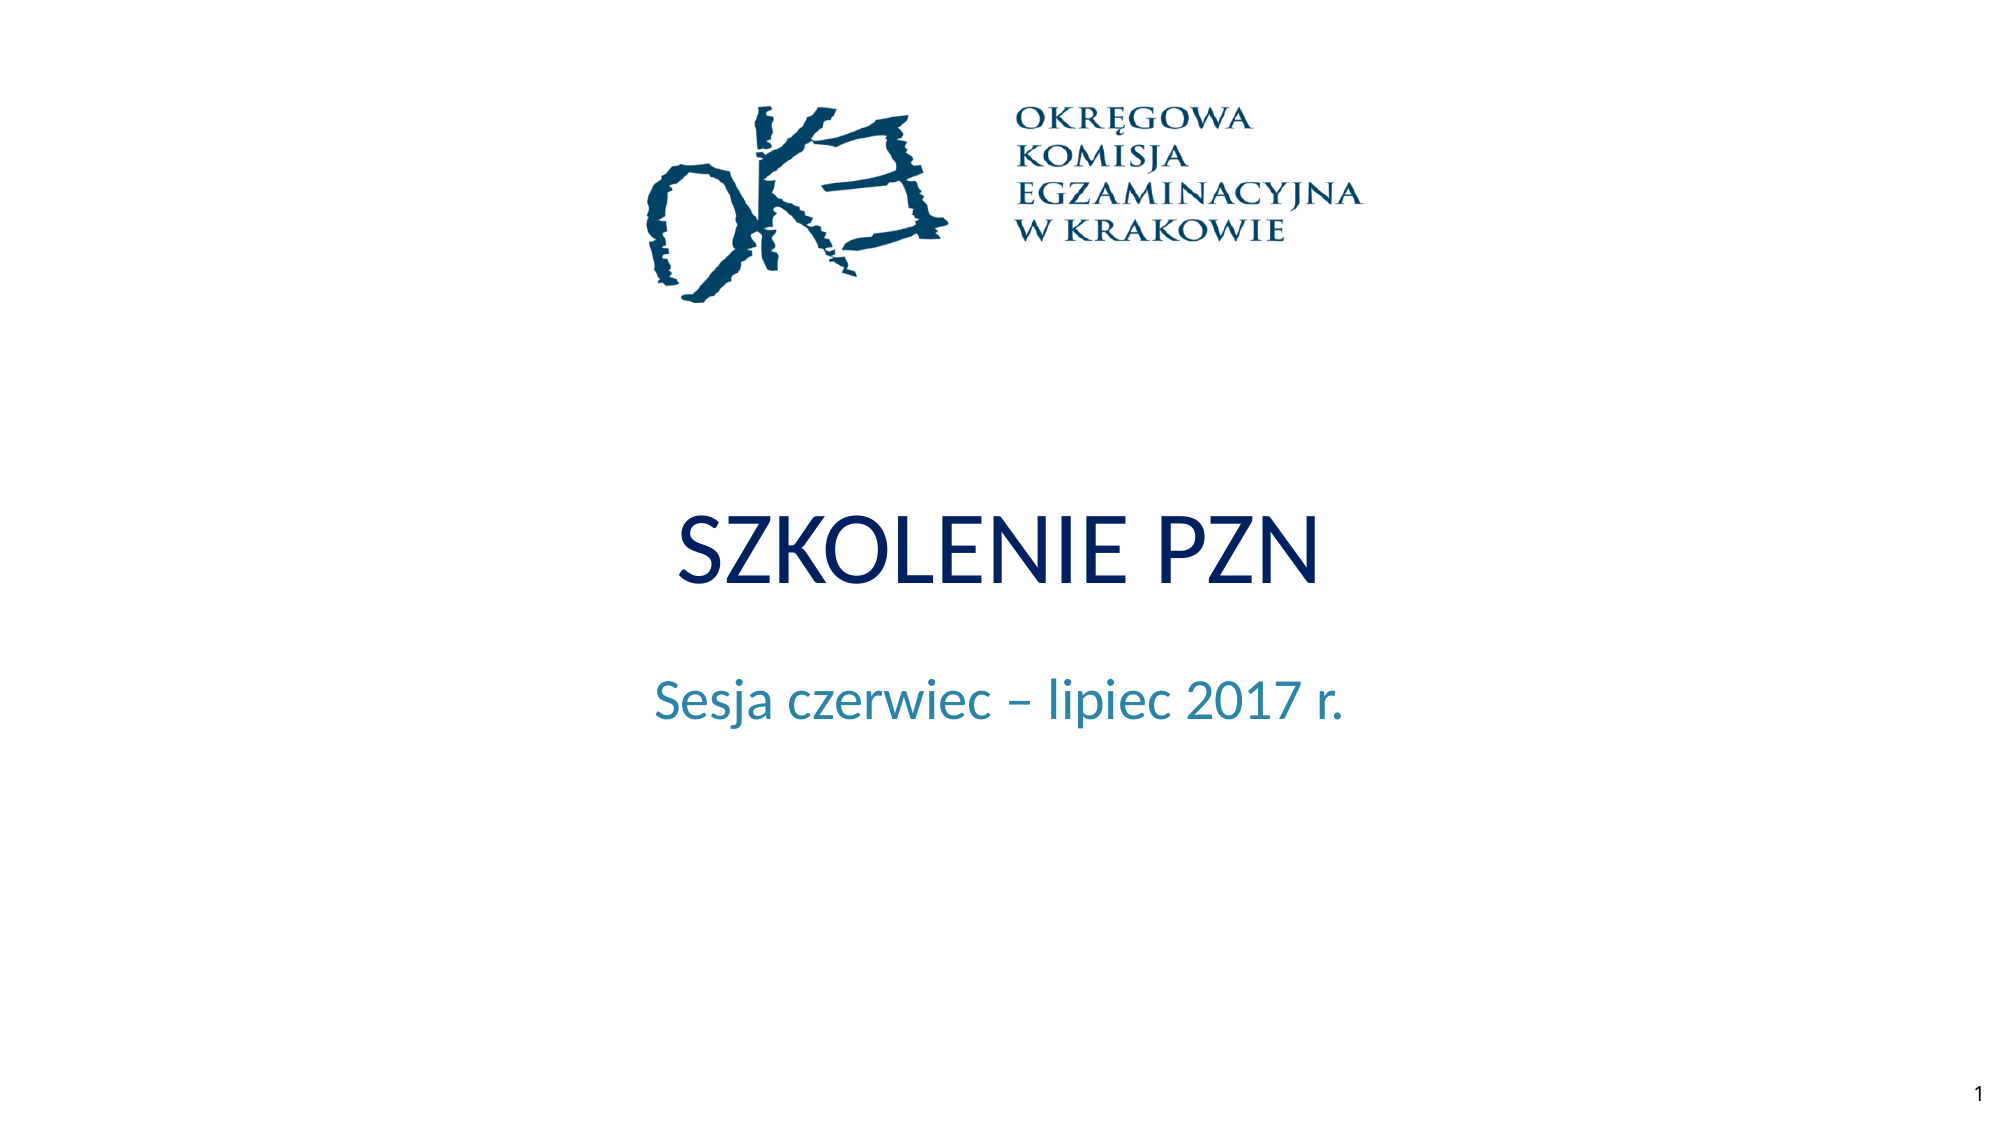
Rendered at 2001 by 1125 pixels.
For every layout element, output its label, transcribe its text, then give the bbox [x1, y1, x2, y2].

subtitle Sesja czerwiec – lipiec 2017 r. [249, 639, 1750, 809]
slide_number 1 [1874, 1065, 2000, 1125]
picture [642, 95, 1380, 303]
title Szkolenie PZN [249, 355, 1750, 614]
